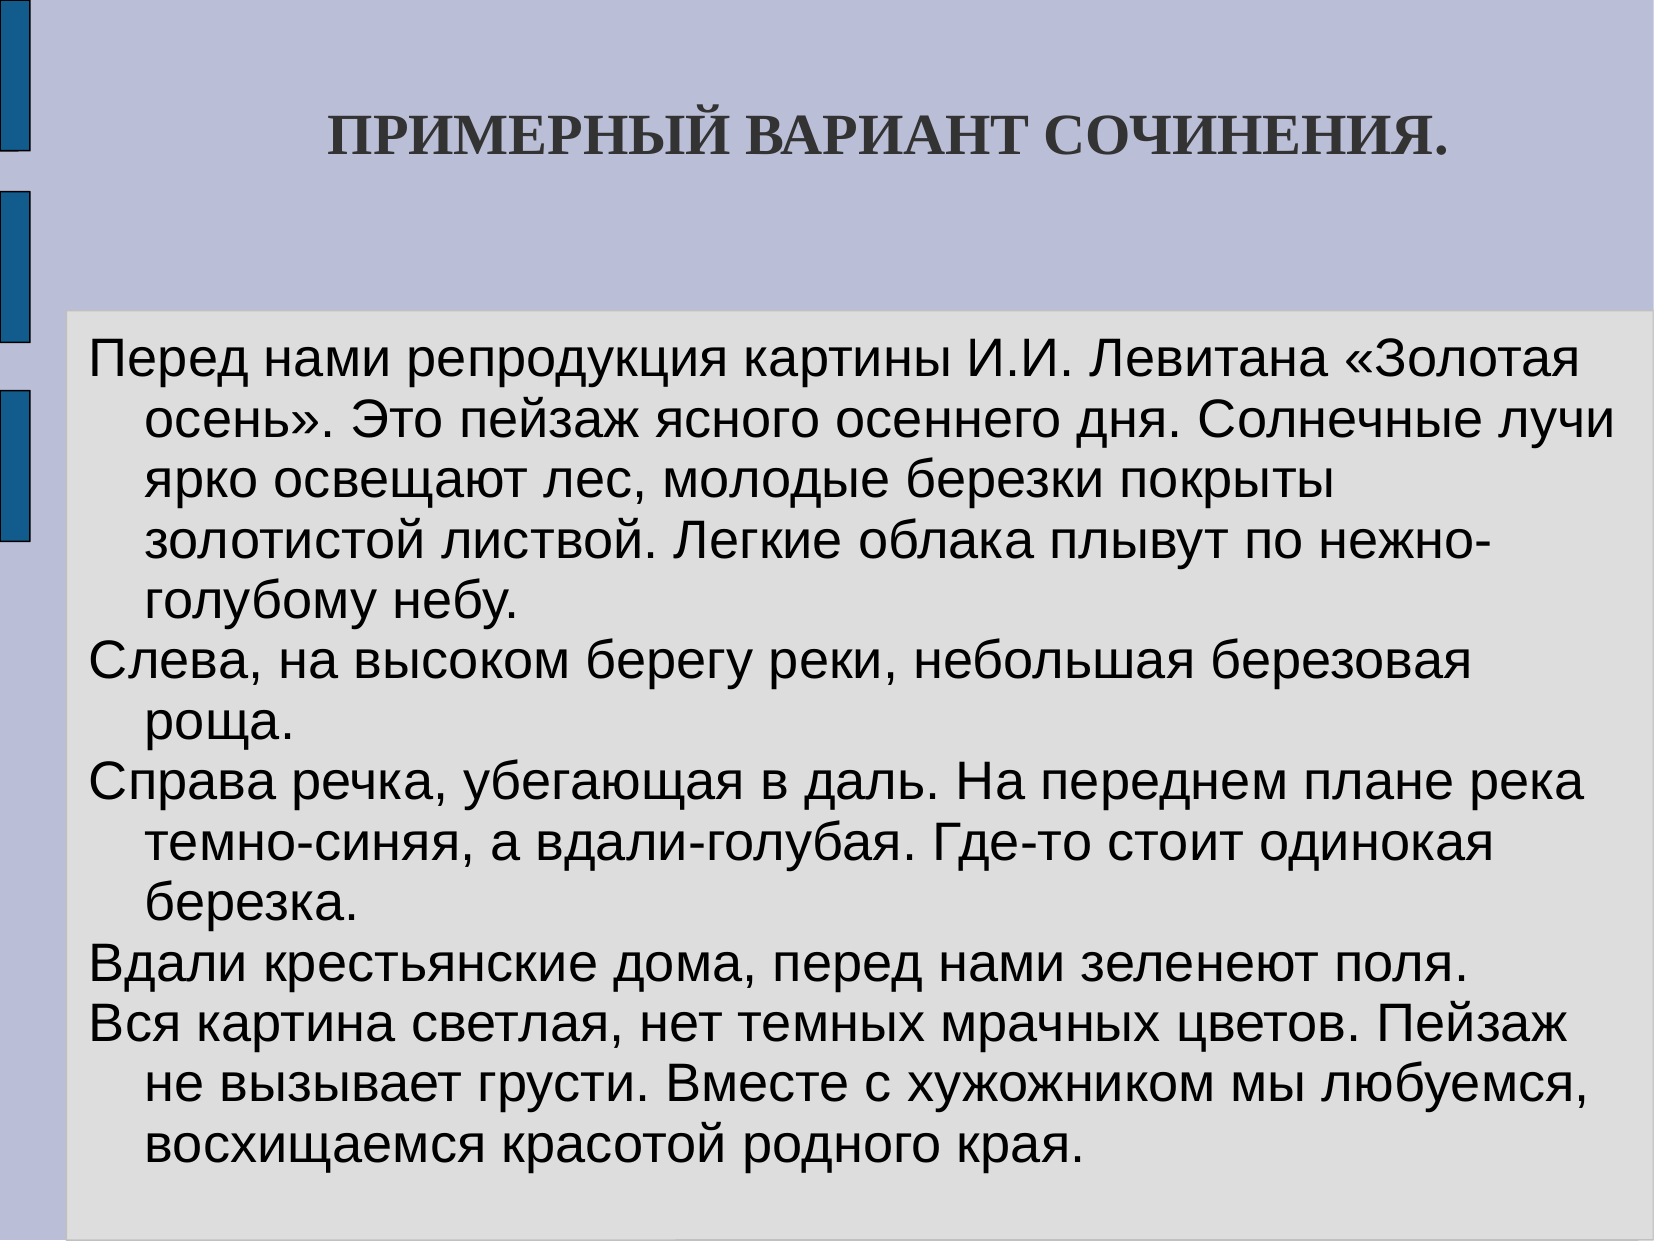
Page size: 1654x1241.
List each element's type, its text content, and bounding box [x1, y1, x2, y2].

text_box ПРИМЕРНЫЙ ВАРИАНТ СОЧИНЕНИЯ. [182, 29, 1595, 237]
text_box Перед нами репродукция картины И.И. Левитана «Золотая осень». Это пейзаж ясного осеннего дня. Солнечные лучи ярко освещают лес, молодые березки покрыты золотистой листвой. Легкие облака плывут по нежно-голубому небу. Слева, на высоком берегу реки, небольшая березовая роща. Справа речка, убегающая в даль. На переднем плане река темно-синяя, а вдали-голубая. Где-то стоит одинокая березка. Вдали крестьянские дома, перед нами зеленеют поля. Вся картина светлая, нет темных мрачных цветов. Пейзаж не вызывает грусти. Вместе с хужожником мы любуемся, восхищаемся красотой родного края. [88, 324, 1624, 1241]
